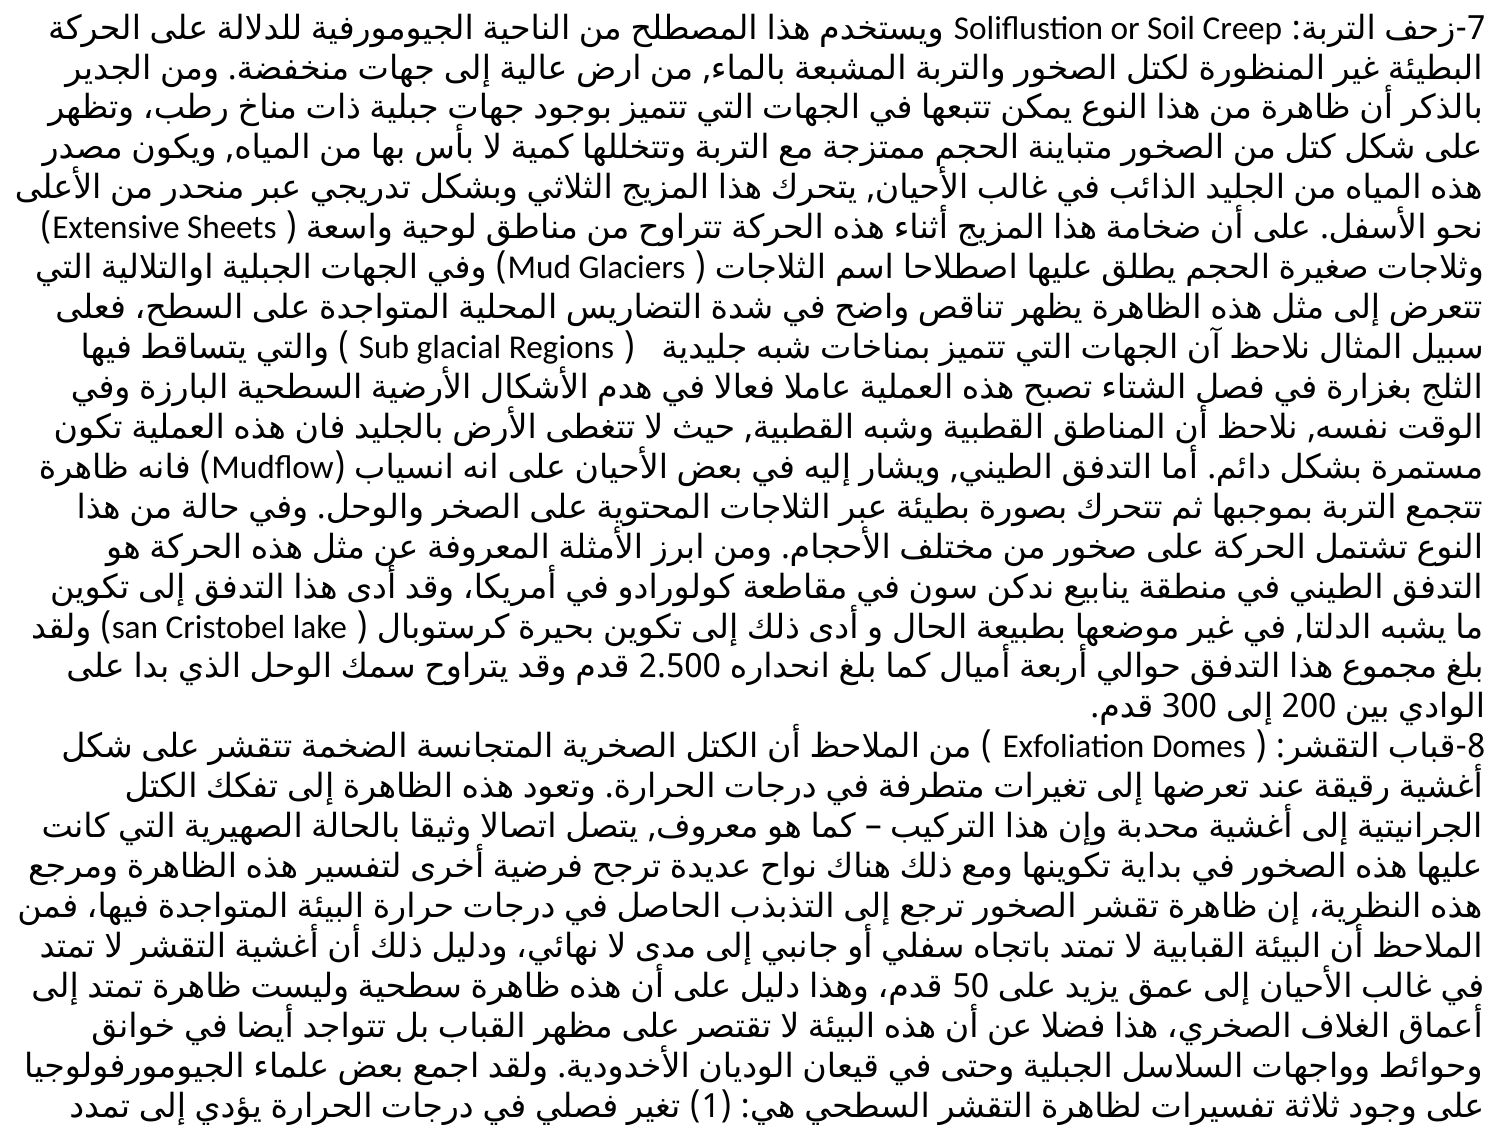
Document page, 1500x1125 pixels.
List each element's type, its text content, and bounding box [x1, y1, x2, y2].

text_box 7- زحف التربة: Soliflustion or Soil Creep ويستخدم هذا المصطلح من الناحية الجيومورفية للدلالة على الحركة البطيئة غير المنظورة لكتل الصخور والتربة المشبعة بالماء, من ارض عالية إلى جهات منخفضة. ومن الجدير بالذكر أن ظاهرة من هذا النوع يمكن تتبعها في الجهات التي تتميز بوجود جهات جبلية ذات مناخ رطب، وتظهر على شكل كتل من الصخور متباينة الحجم ممتزجة مع التربة وتتخللها كمية لا بأس بها من المياه, ويكون مصدر هذه المياه من الجليد الذائب في غالب الأحيان, يتحرك هذا المزيج الثلاثي وبشكل تدريجي عبر منحدر من الأعلى نحو الأسفل. على أن ضخامة هذا المزيج أثناء هذه الحركة تتراوح من مناطق لوحية واسعة ( Extensive Sheets) وثلاجات صغيرة الحجم يطلق عليها اصطلاحا اسم الثلاجات ( Mud Glaciers) وفي الجهات الجبلية اوالتلالية التي تتعرض إلى مثل هذه الظاهرة يظهر تناقص واضح في شدة التضاريس المحلية المتواجدة على السطح، فعلى سبيل المثال نلاحظ آن الجهات التي تتميز بمناخات شبه جليدية ( Sub glacial Regions ) والتي يتساقط فيها الثلج بغزارة في فصل الشتاء تصبح هذه العملية عاملا فعالا في هدم الأشكال الأرضية السطحية البارزة وفي الوقت نفسه, نلاحظ أن المناطق القطبية وشبه القطبية, حيث لا تتغطى الأرض بالجليد فان هذه العملية تكون مستمرة بشكل دائم. أما التدفق الطيني, ويشار إليه في بعض الأحيان على انه انسياب (Mudflow) فانه ظاهرة تتجمع التربة بموجبها ثم تتحرك بصورة بطيئة عبر الثلاجات المحتوية على الصخر والوحل. وفي حالة من هذا النوع تشتمل الحركة على صخور من مختلف الأحجام. ومن ابرز الأمثلة المعروفة عن مثل هذه الحركة هو التدفق الطيني في منطقة ينابيع ندكن سون في مقاطعة كولورادو في أمريكا، وقد أدى هذا التدفق إلى تكوين ما يشبه الدلتا, في غير موضعها بطبيعة الحال و أدى ذلك إلى تكوين بحيرة كرستوبال ( san Cristobel lake) ولقد بلغ مجموع هذا التدفق حوالي أربعة أميال كما بلغ انحداره 2.500 قدم وقد يتراوح سمك الوحل الذي بدا على الوادي بين 200 إلى 300 قدم. 8- قباب التقشر: ( Exfoliation Domes ) من الملاحظ أن الكتل الصخرية المتجانسة الضخمة تتقشر على شكل أغشية رقيقة عند تعرضها إلى تغيرات متطرفة في درجات الحرارة. وتعود هذه الظاهرة إلى تفكك الكتل الجرانيتية إلى أغشية محدبة وإن هذا التركيب – كما هو معروف, يتصل اتصالا وثيقا بالحالة الصهيرية التي كانت عليها هذه الصخور في بداية تكوينها ومع ذلك هناك نواح عديدة ترجح فرضية أخرى لتفسير هذه الظاهرة ومرجع هذه النظرية، إن ظاهرة تقشر الصخور ترجع إلى التذبذب الحاصل في درجات حرارة البيئة المتواجدة فيها، فمن الملاحظ أن البيئة القبابية لا تمتد باتجاه سفلي أو جانبي إلى مدى لا نهائي، ودليل ذلك أن أغشية التقشر لا تمتد في غالب الأحيان إلى عمق يزيد على 50 قدم، وهذا دليل على أن هذه ظاهرة سطحية وليست ظاهرة تمتد إلى أعماق الغلاف الصخري، هذا فضلا عن أن هذه البيئة لا تقتصر على مظهر القباب بل تتواجد أيضا في خوانق وحوائط وواجهات السلاسل الجبلية وحتى في قيعان الوديان الأخدودية. ولقد اجمع بعض علماء الجيومورفولوجيا على وجود ثلاثة تفسيرات لظاهرة التقشر السطحي هي: (1) تغير فصلي في درجات الحرارة يؤدي إلى تمدد وتقلص بشكل ملائم بحيث يدفعان إلى حدوث التقشر, و (2) تمدد سطح الصخور نتيجة التميؤ ( دخول الماء في تركيب الصخر ) وخاصة صخور الفلسبار وذلك لتكوين الكاؤولين و(3) وجود تضاريس ذات ضغط داخلي، وتنتج هذه التضاريس عن تعرية الكتل الصخرية السطحية. [0, 0, 1500, 1125]
